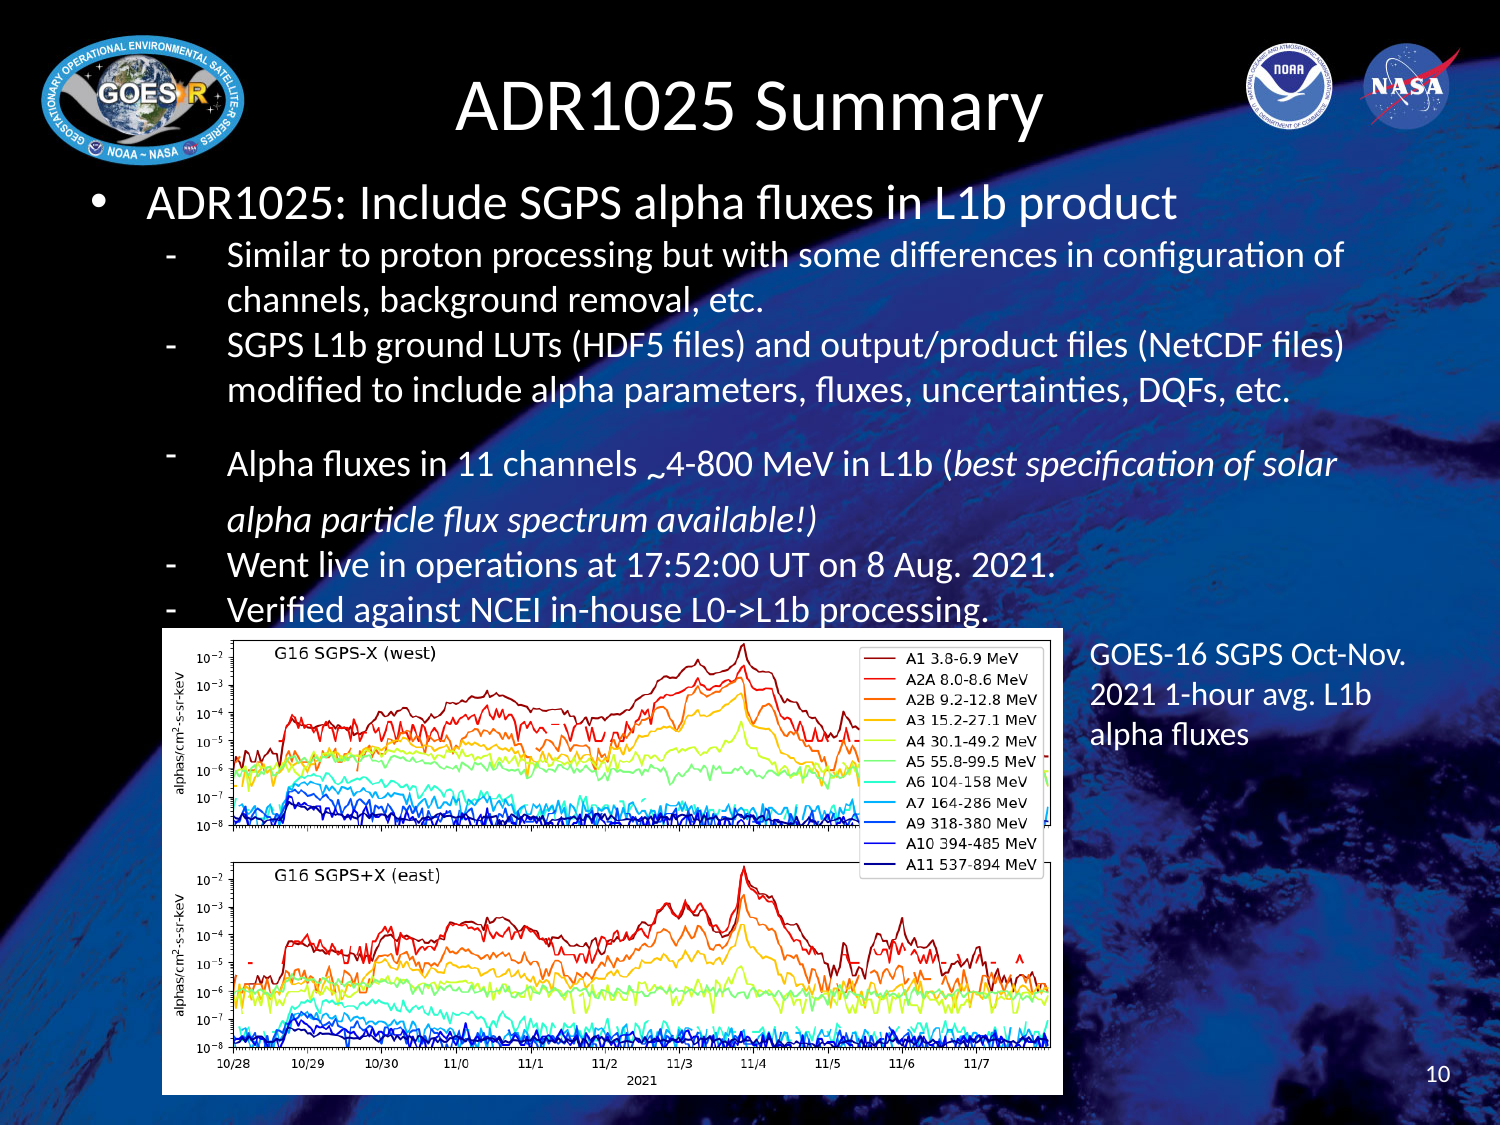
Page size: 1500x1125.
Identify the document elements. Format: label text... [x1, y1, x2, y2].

title ADR1025 Summary [225, 21, 1277, 162]
list ADR1025: Include SGPS alpha fluxes in L1b product Similar to proton processing but with some differences in configuration of channels, background removal, etc. SGPS L1b ground LUTs (HDF5 files) and output/product files (NetCDF files) modified to include alpha parameters, fluxes, uncertainties, DQFs, etc. Alpha fluxes in 11 channels ~4-800 MeV in L1b (best specification of solar alpha particle flux spectrum available!) Went live in operations at 17:52:00 UT on 8 Aug. 2021. Verified against NCEI in-house L0->L1b processing. [75, 162, 1425, 713]
picture [0, 0, 1500, 1125]
slide_number 10 [1353, 1042, 1466, 1103]
text_box GOES-16 SGPS Oct-Nov. 2021 1-hour avg. L1b alpha fluxes [1074, 624, 1463, 760]
